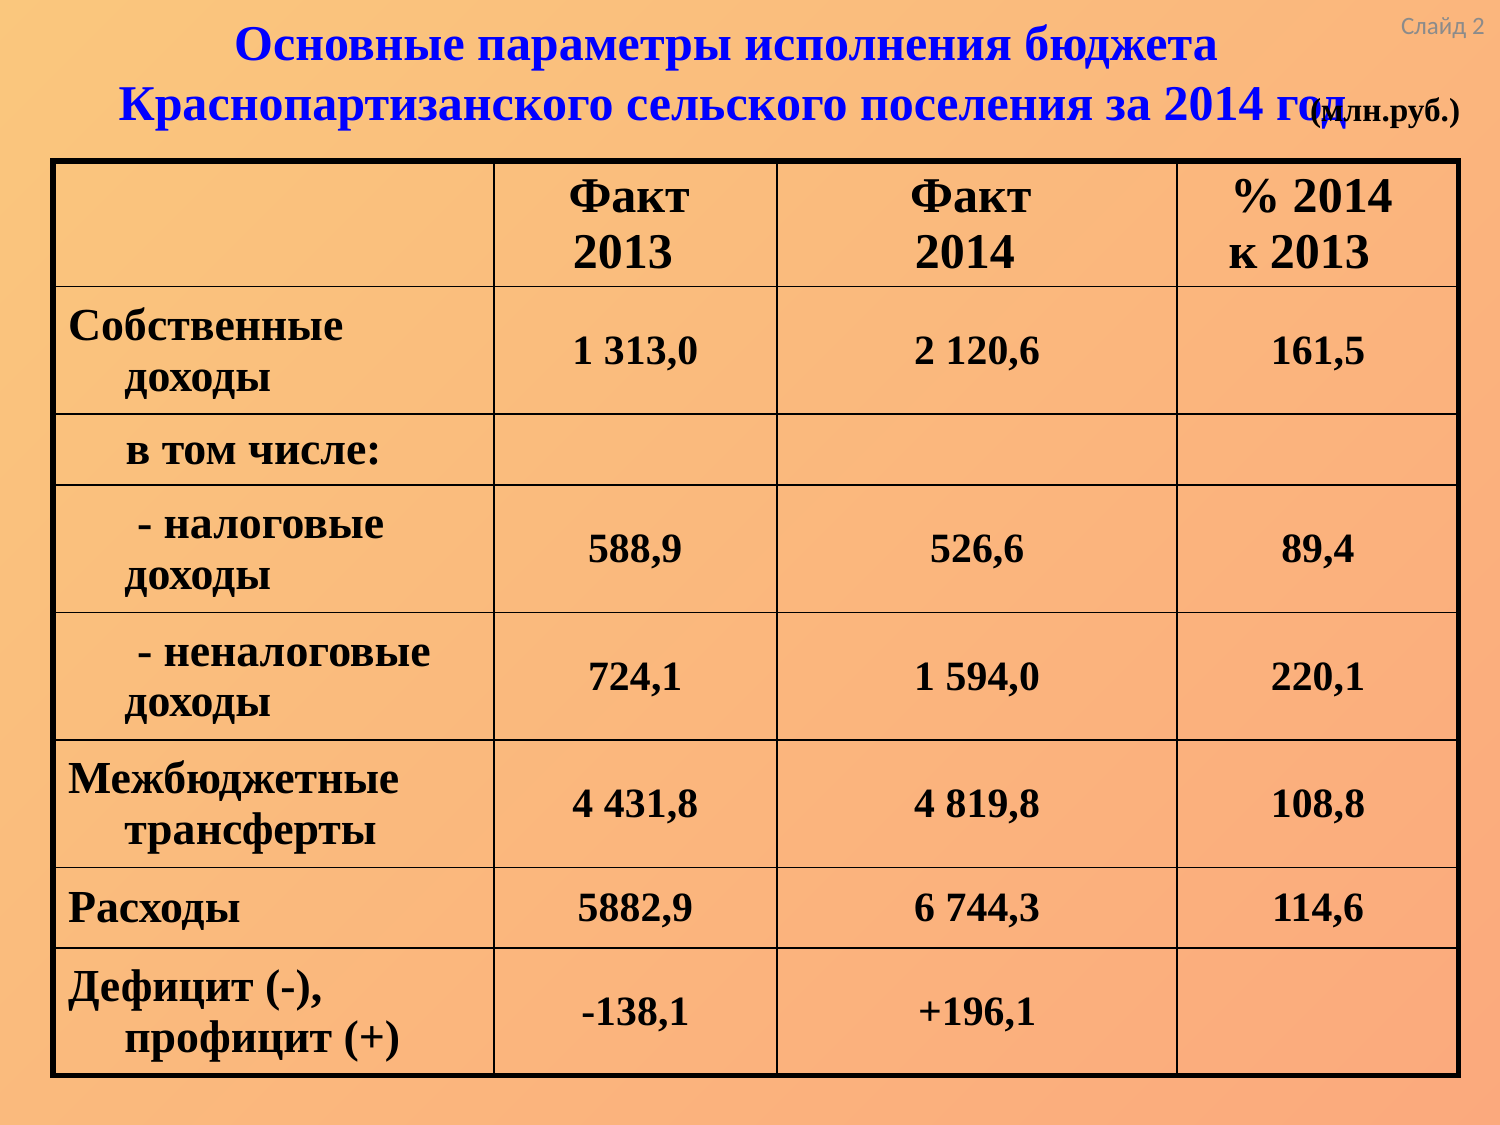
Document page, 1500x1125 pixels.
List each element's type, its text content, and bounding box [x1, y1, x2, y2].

table_header Факт 2014 [778, 164, 1176, 286]
table_cell 108,8 [1178, 741, 1456, 867]
title Основные параметры исполнения бюджета Краснопартизанского сельского поселения за 2014 год [0, 0, 1465, 142]
table_header % 2014 к 2013 [1178, 164, 1456, 286]
table_cell в том числе: [56, 415, 493, 484]
table_cell 1 594,0 [778, 613, 1176, 739]
table_cell 114,6 [1178, 868, 1456, 947]
table_cell 2 120,6 [778, 287, 1176, 413]
table_cell Дефицит (-), профицит (+) [56, 949, 493, 1073]
table_cell 4 431,8 [495, 741, 776, 867]
table_cell Расходы [56, 868, 493, 947]
table_header Факт 2013 [495, 164, 776, 286]
table_cell - неналоговые доходы [56, 613, 493, 739]
table_cell 724,1 [495, 613, 776, 739]
table_cell +196,1 [778, 949, 1176, 1073]
text_box (млн.руб.) [1293, 78, 1477, 138]
table_cell [1178, 415, 1456, 484]
table_cell [495, 415, 776, 484]
table_cell Межбюджетные трансферты [56, 741, 493, 867]
table_cell 89,4 [1178, 486, 1456, 612]
table_cell 526,6 [778, 486, 1176, 612]
table_header [56, 164, 493, 286]
table_cell 588,9 [495, 486, 776, 612]
table_cell 4 819,8 [778, 741, 1176, 867]
table_cell - налоговые доходы [56, 486, 493, 612]
slide_number Слайд 2 [1376, 0, 1500, 79]
table_cell Собственные доходы [56, 287, 493, 413]
table_cell 161,5 [1178, 287, 1456, 413]
table_cell 6 744,3 [778, 868, 1176, 947]
table_cell 220,1 [1178, 613, 1456, 739]
table_cell 1 313,0 [495, 287, 776, 413]
table_cell [778, 415, 1176, 484]
table_cell 5882,9 [495, 868, 776, 947]
table_cell -138,1 [495, 949, 776, 1073]
table_cell [1178, 949, 1456, 1073]
